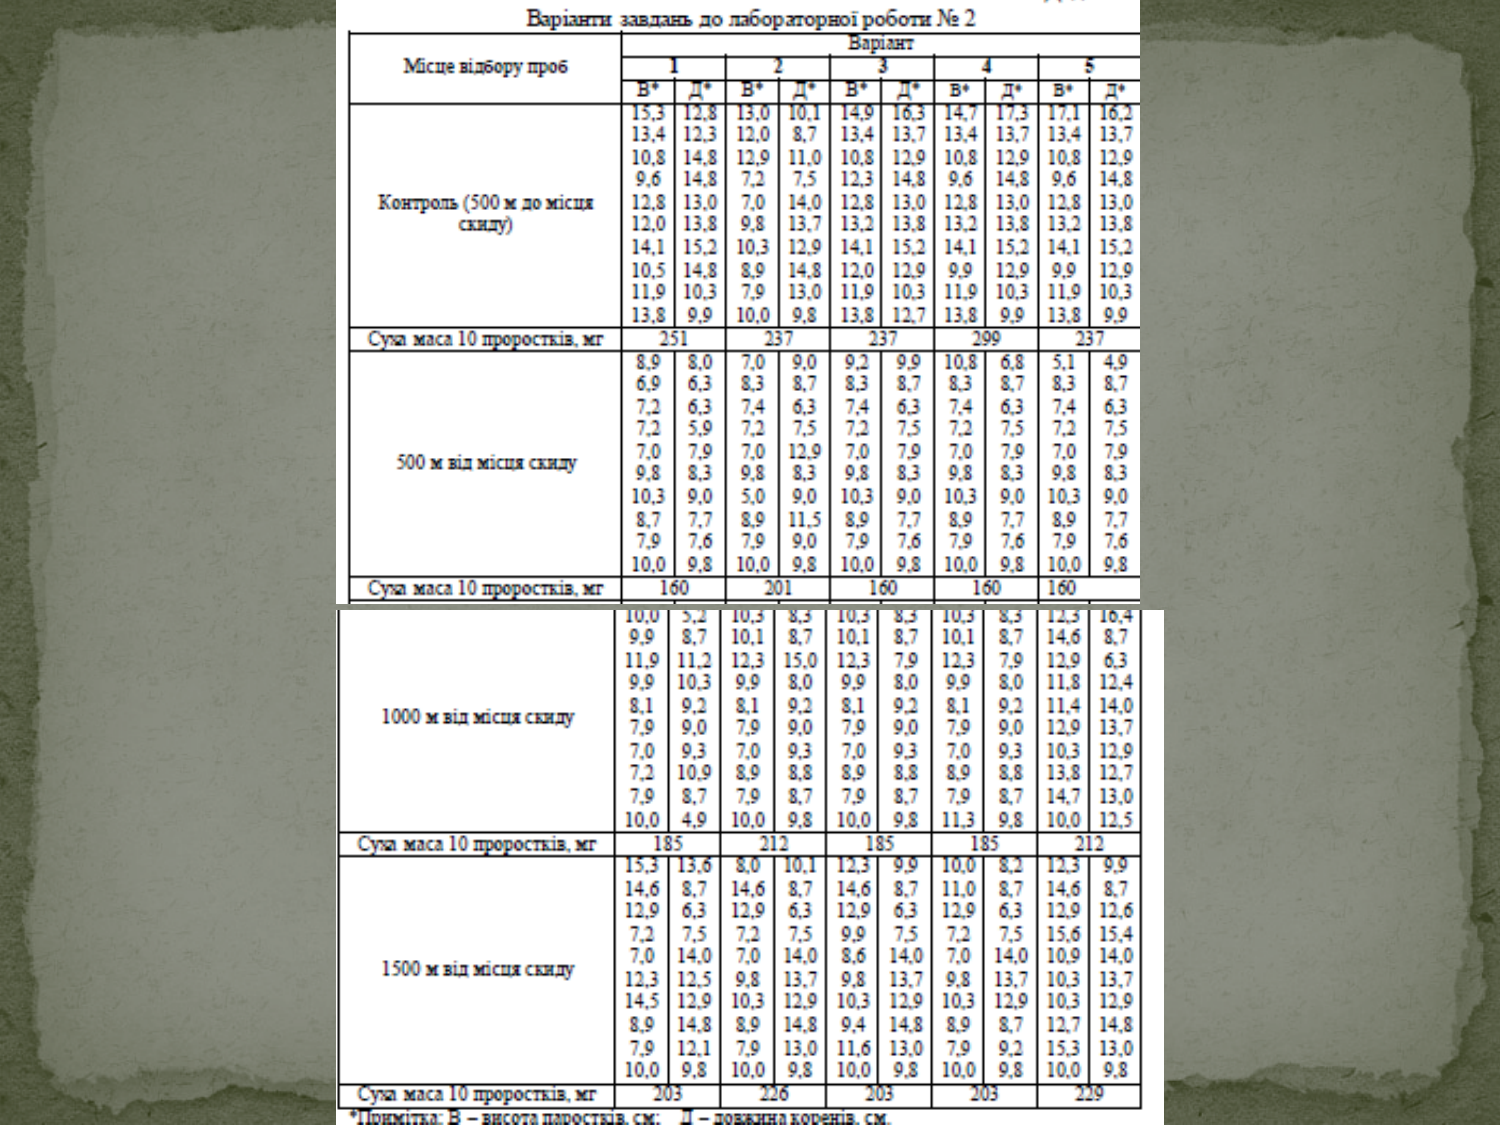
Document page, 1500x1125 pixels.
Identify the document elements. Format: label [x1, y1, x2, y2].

picture [336, 0, 1140, 604]
picture [336, 610, 1164, 1125]
